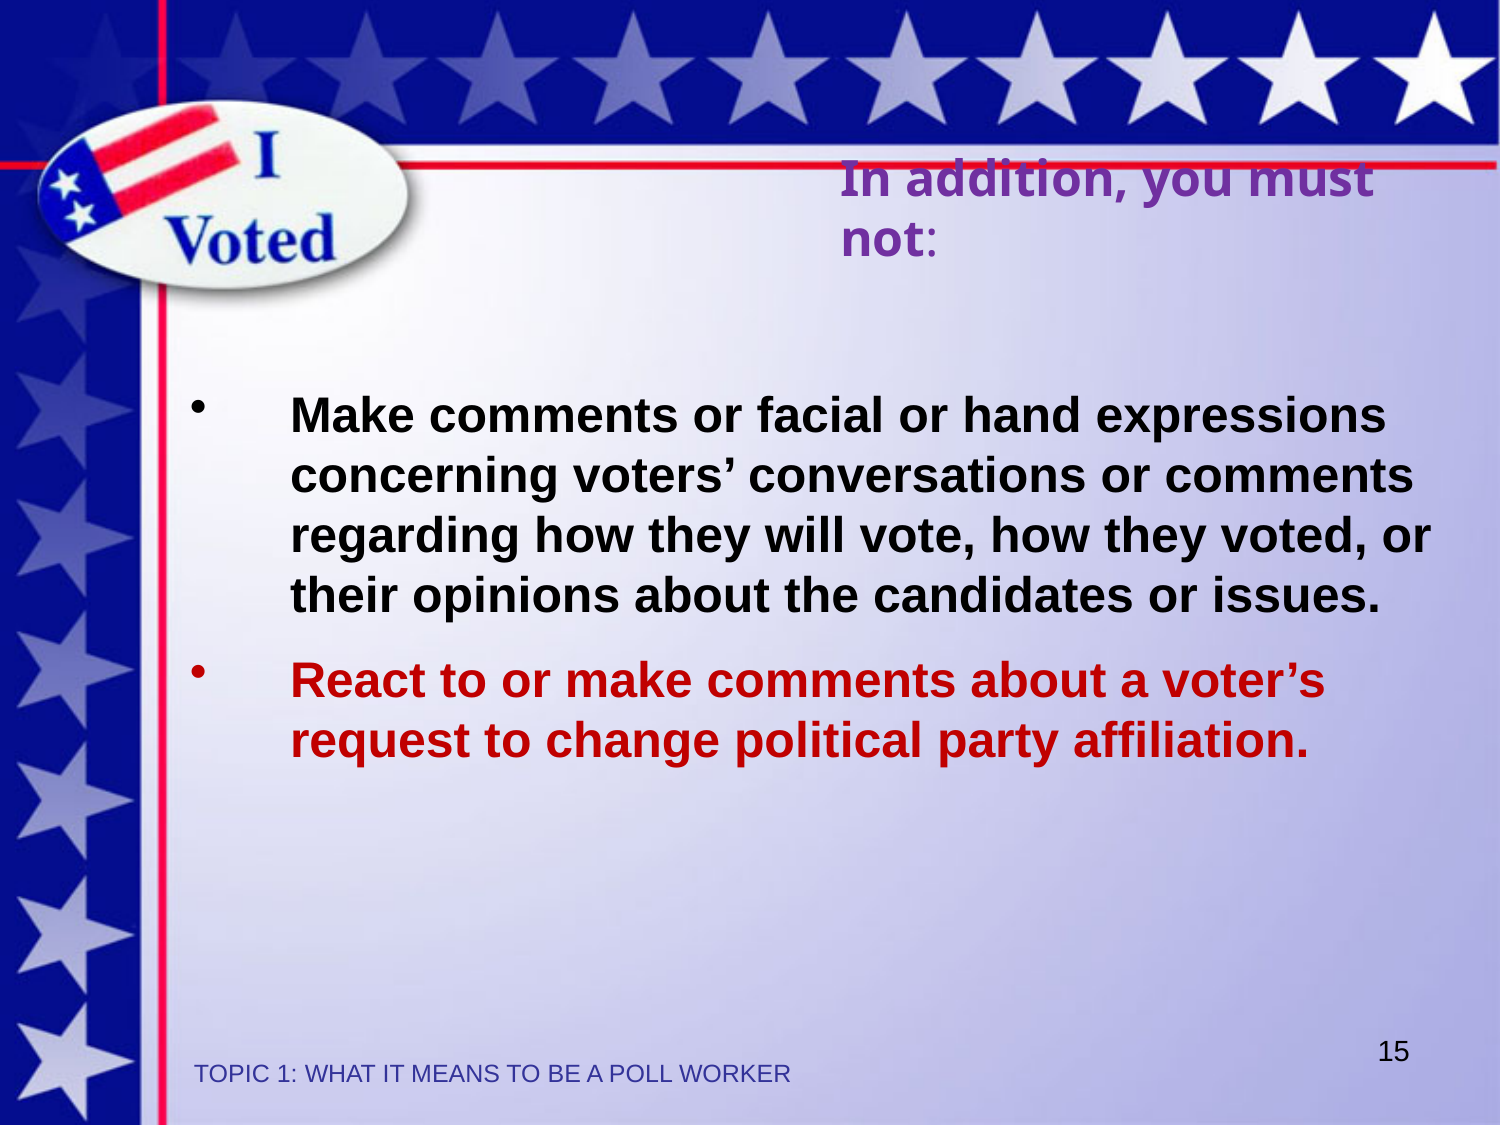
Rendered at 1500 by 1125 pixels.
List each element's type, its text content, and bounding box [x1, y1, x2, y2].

text_box TOPIC 1: WHAT IT MEANS TO BE A POLL WORKER [179, 1050, 808, 1095]
slide_number 15 [1074, 1024, 1426, 1103]
list Make comments or facial or hand expressions concerning voters’ conversations or comments regarding how they will vote, how they voted, or their opinions about the candidates or issues. React to or make comments about a voter’s request to change political party affiliation. [174, 374, 1451, 901]
title In addition, you must not: [824, 174, 1451, 238]
picture [0, 0, 1500, 1125]
